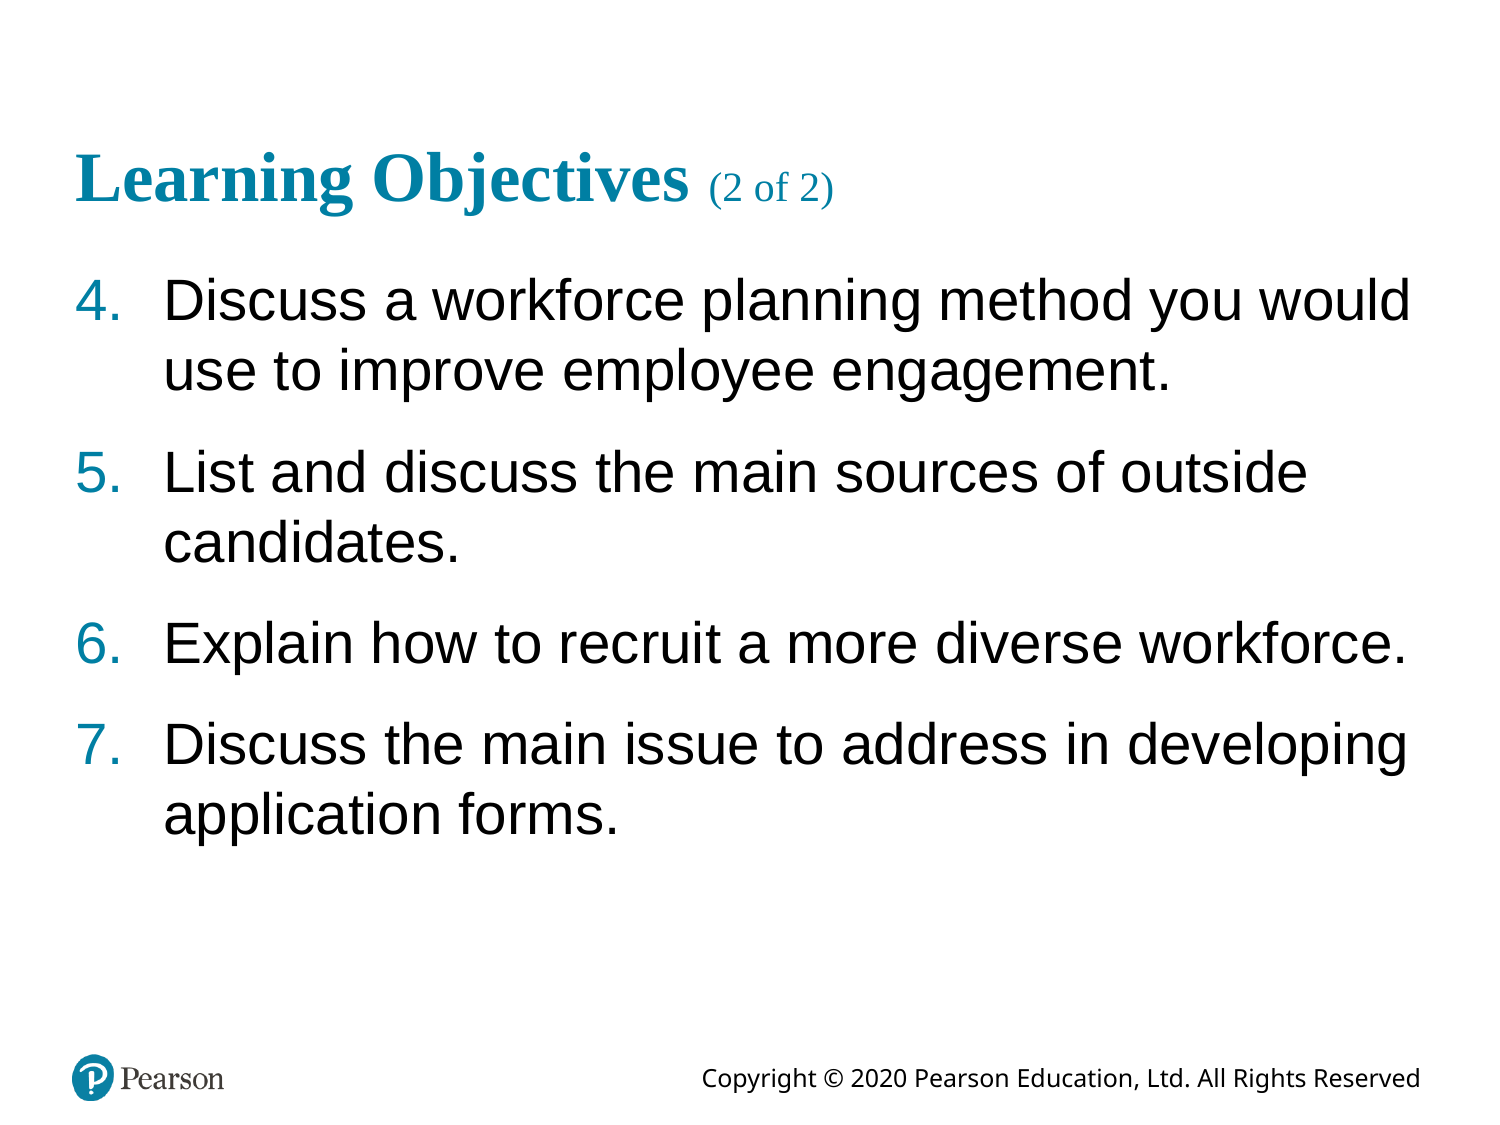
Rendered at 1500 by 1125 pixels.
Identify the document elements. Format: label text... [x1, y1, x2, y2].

picture [99, 1054, 224, 1101]
title Learning Objectives (2 of 2) [75, 35, 1425, 216]
picture [81, 1064, 107, 1089]
picture [72, 1087, 83, 1101]
picture [72, 1054, 89, 1072]
list Discuss a workforce planning method you would use to improve employee engagement. List and discuss the main sources of outside candidates. Explain how to recruit a more diverse workforce. Discuss the main issue to address in developing application forms. [75, 262, 1425, 1005]
